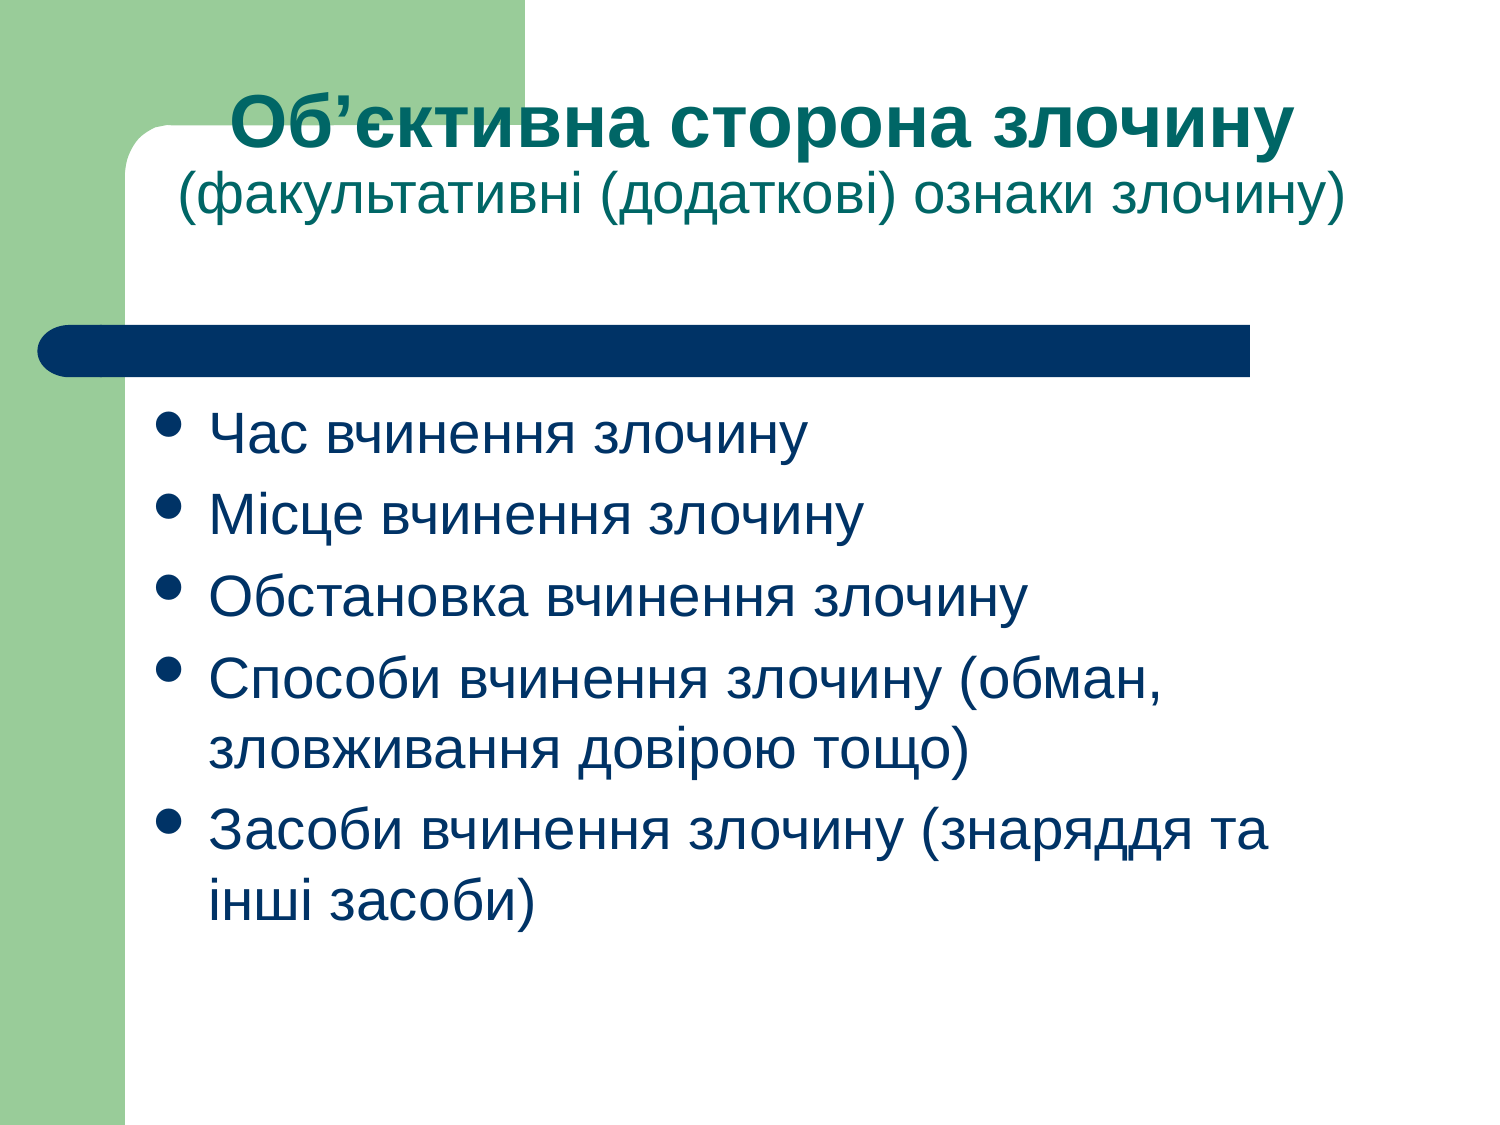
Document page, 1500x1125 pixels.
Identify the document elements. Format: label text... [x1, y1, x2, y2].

list Час вчинення злочину Місце вчинення злочину Обстановка вчинення злочину Способи вчинення злочину (обман, зловживання довірою тощо) Засоби вчинення злочину (знаряддя та інші засоби) [137, 387, 1400, 999]
title Об’єктивна сторона злочину (факультативні (додаткові) ознаки злочину) [112, 75, 1413, 288]
